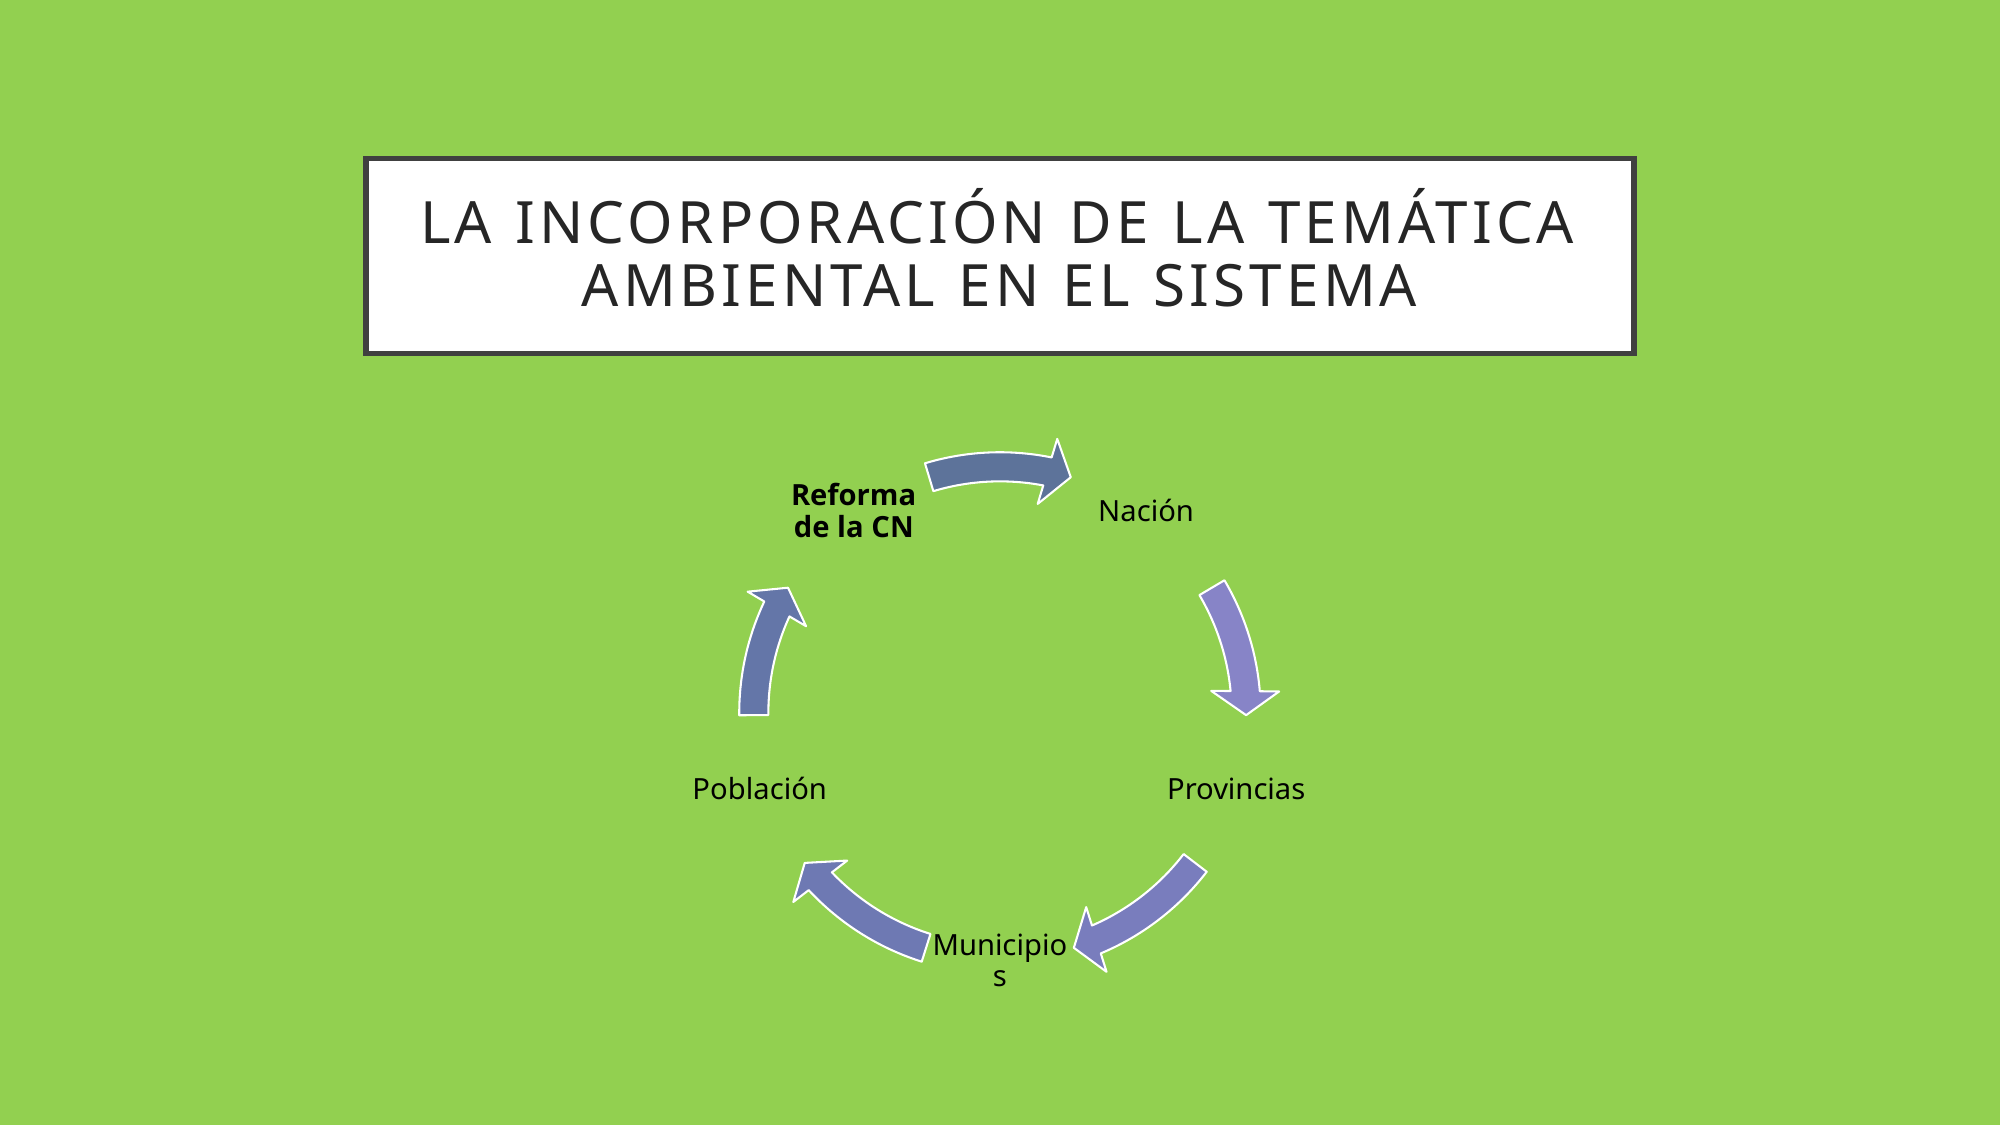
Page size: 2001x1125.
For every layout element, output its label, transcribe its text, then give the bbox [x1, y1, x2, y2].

title La incorporación de la temática ambiental en el sistema [363, 156, 1637, 356]
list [365, 432, 1635, 1037]
